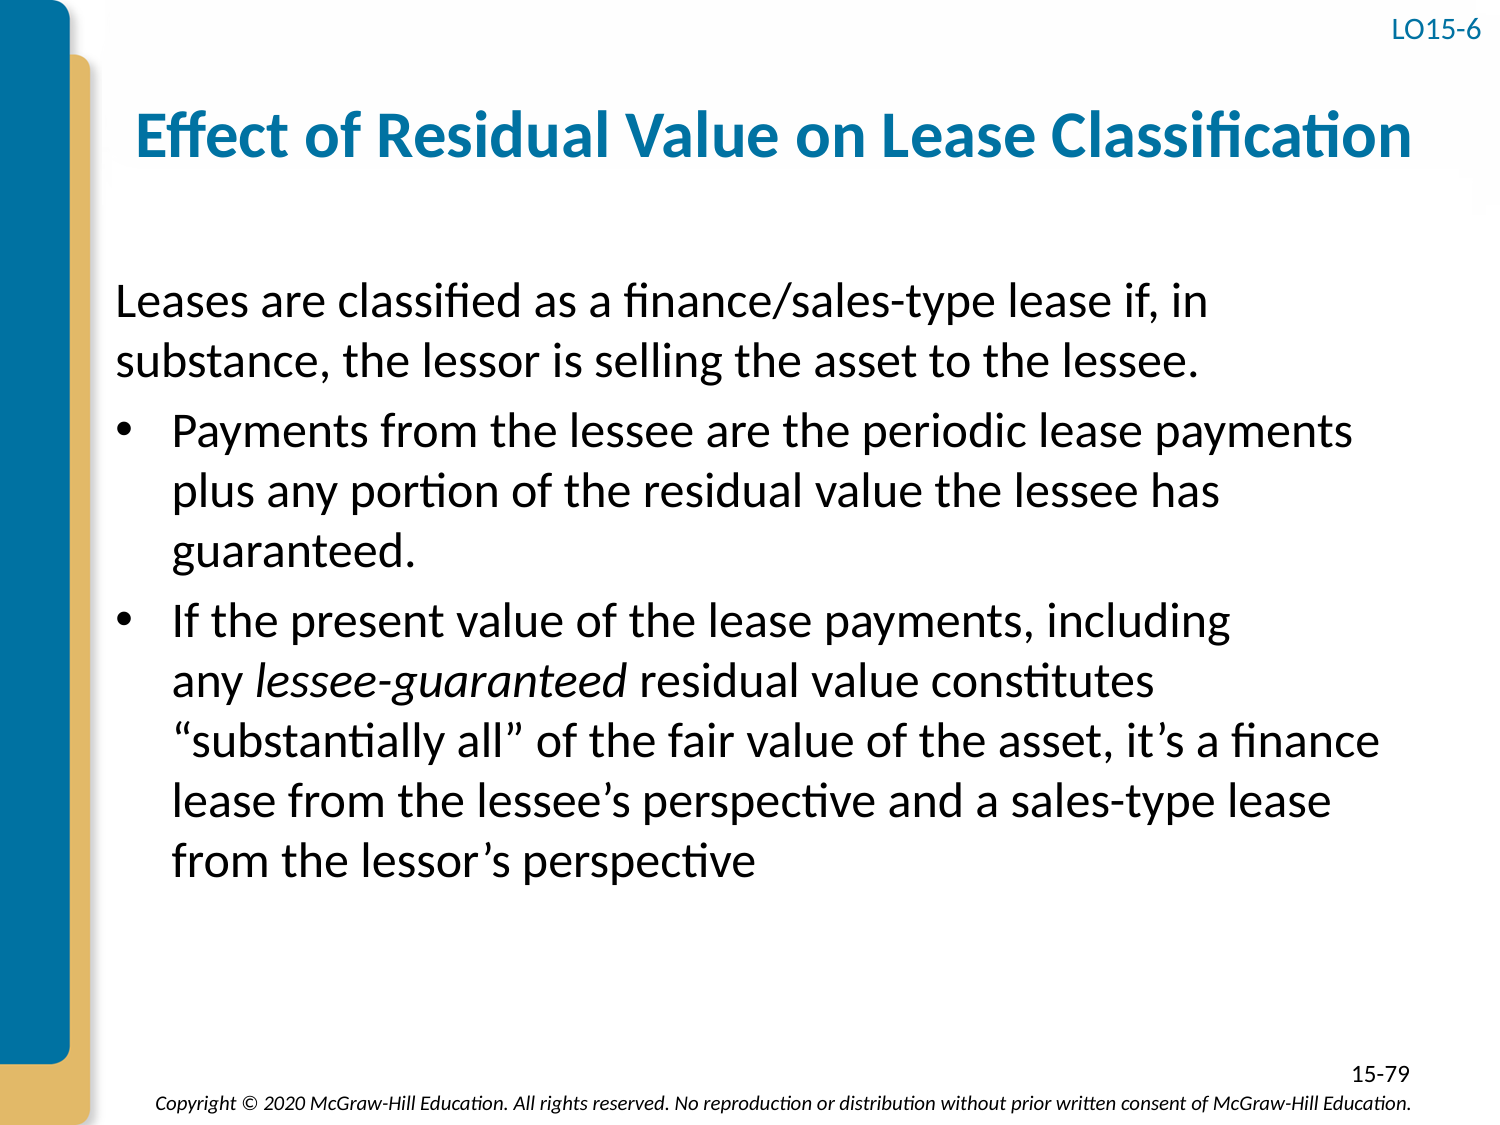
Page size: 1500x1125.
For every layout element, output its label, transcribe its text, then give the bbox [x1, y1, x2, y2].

text_box 15-79 [1074, 1042, 1425, 1103]
picture [0, 0, 1500, 1125]
title Effect of Residual Value on Lease Classification [100, 37, 1451, 225]
list Leases are classified as a finance/sales-type lease if, in substance, the lessor is selling the asset to the lessee. Payments from the lessee are the periodic lease payments plus any portion of the residual value the lessee has guaranteed. If the present value of the lease payments, including any lessee-guaranteed residual value constitutes “substantially all” of the fair value of the asset, it’s a finance lease from the lessee’s perspective and a sales-type lease from the lessor’s perspective [100, 260, 1451, 1003]
text_box LO15-6 [1376, 0, 1499, 60]
